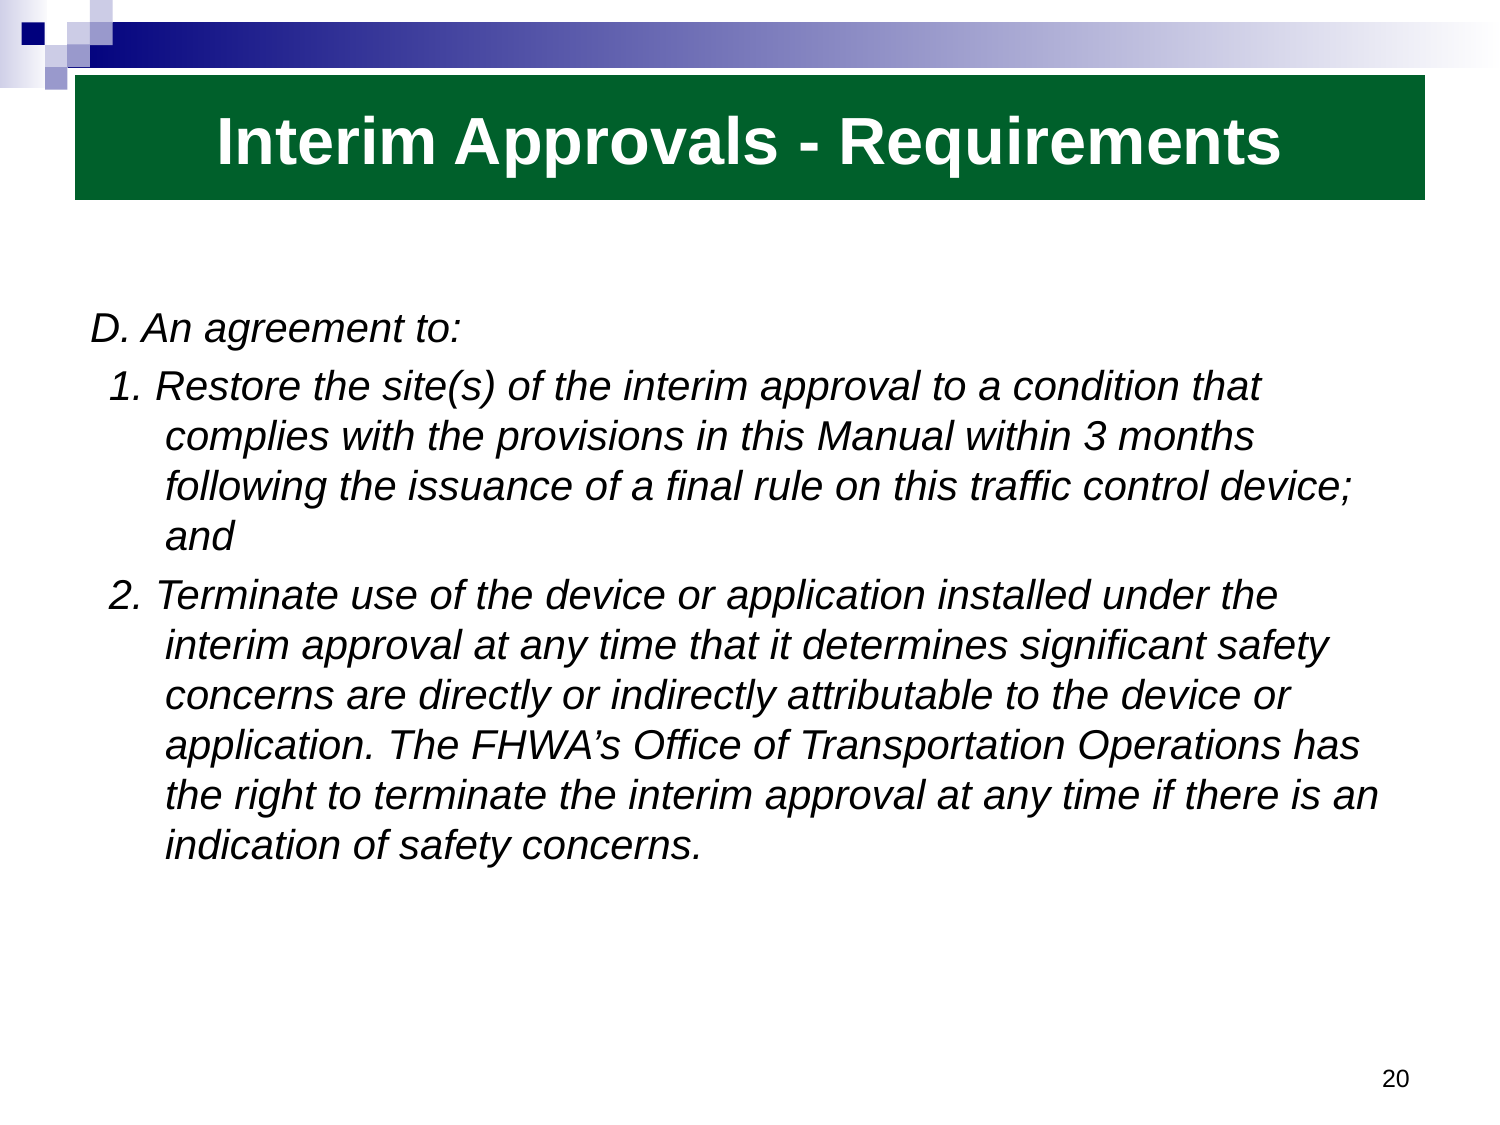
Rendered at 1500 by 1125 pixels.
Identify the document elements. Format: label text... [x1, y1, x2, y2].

title Interim Approvals - Requirements [74, 74, 1426, 201]
list D. An agreement to: 1. Restore the site(s) of the interim approval to a condition that complies with the provisions in this Manual within 3 months following the issuance of a final rule on this traffic control device; and 2. Terminate use of the device or application installed under the interim approval at any time that it determines significant safety concerns are directly or indirectly attributable to the device or application. The FHWA’s Office of Transportation Operations has the right to terminate the interim approval at any time if there is an indication of safety concerns. [74, 224, 1426, 1076]
slide_number 20 [1074, 1076, 1426, 1101]
